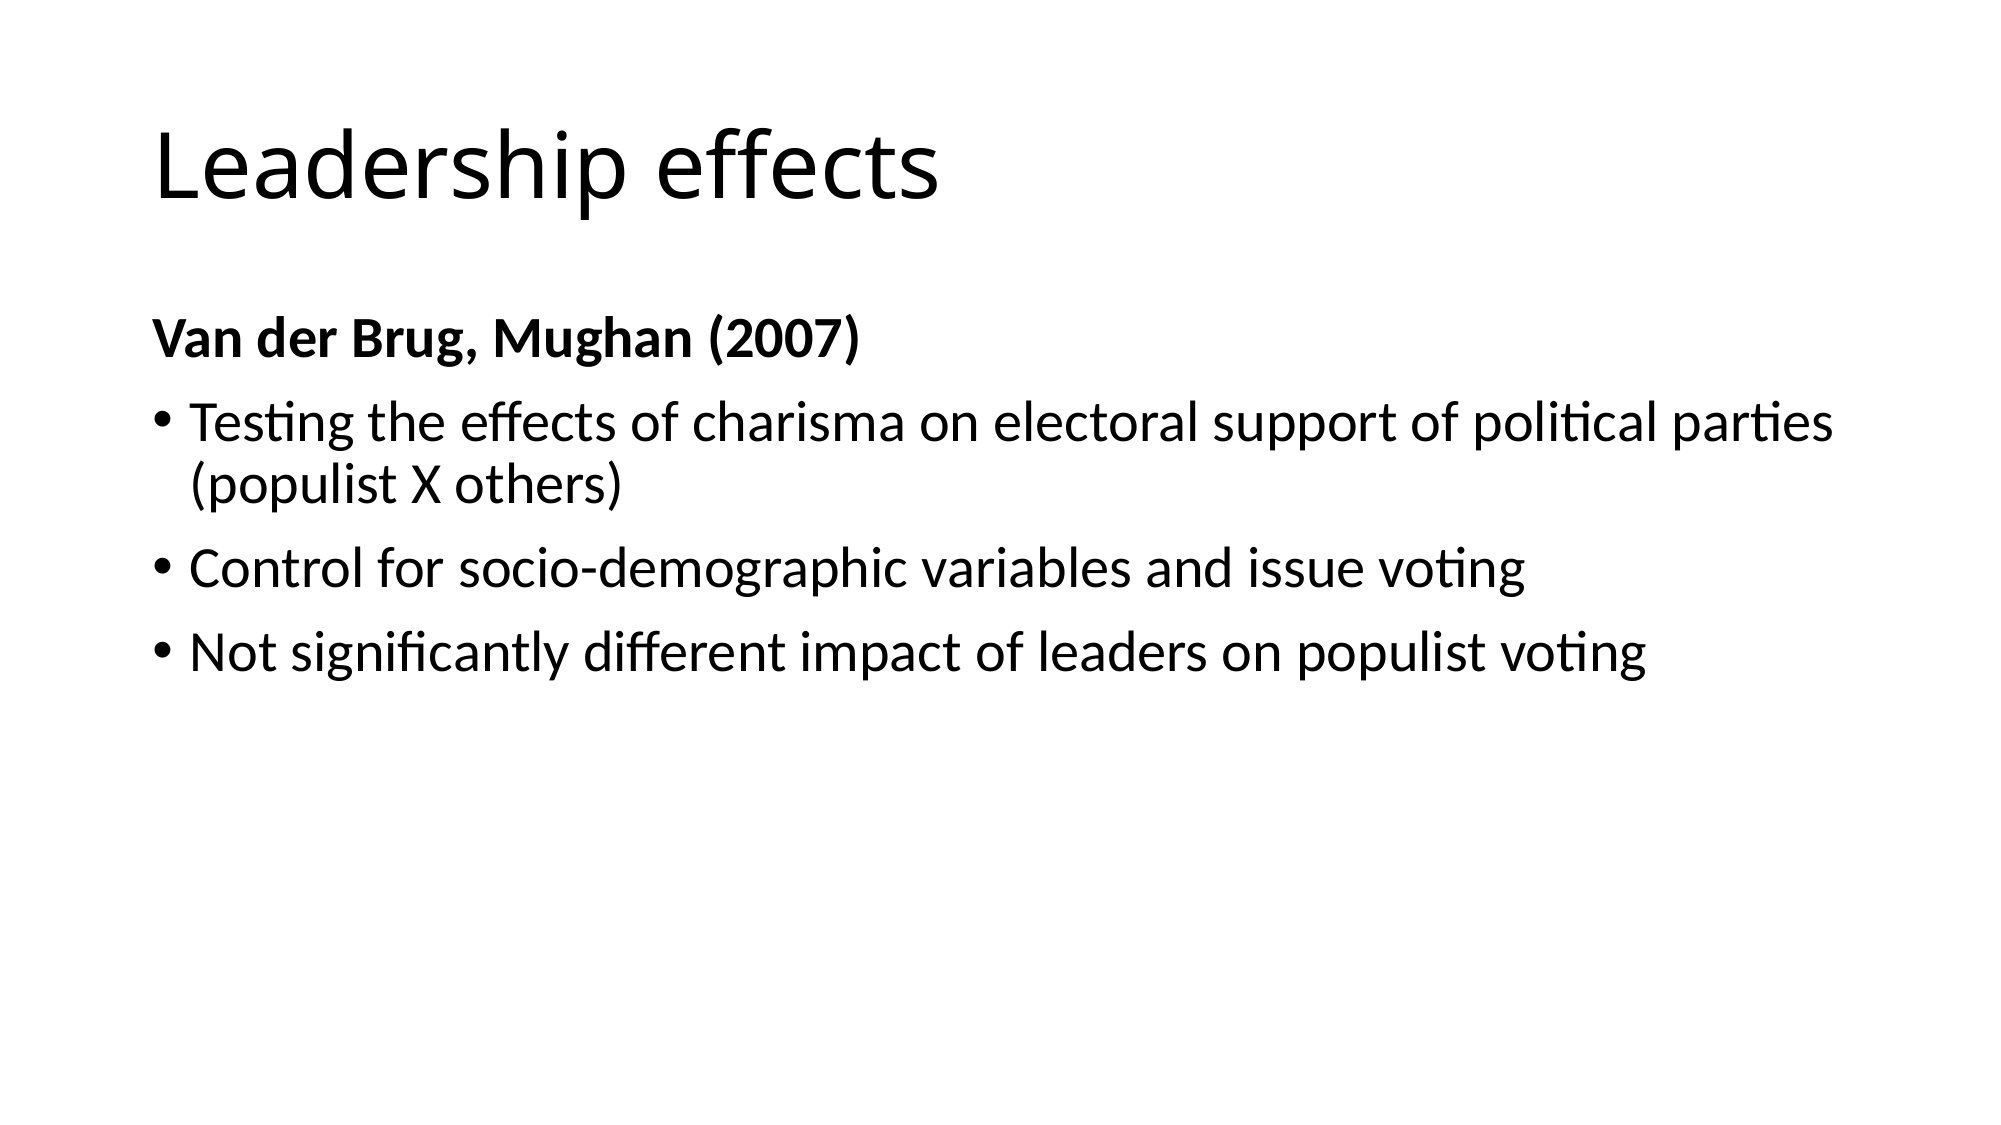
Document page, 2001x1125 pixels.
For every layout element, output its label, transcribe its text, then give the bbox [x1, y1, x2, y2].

list Van der Brug, Mughan (2007) Testing the effects of charisma on electoral support of political parties (populist X others) Control for socio-demographic variables and issue voting Not significantly different impact of leaders on populist voting [137, 299, 1863, 1014]
title Leadership effects [137, 59, 1863, 278]
